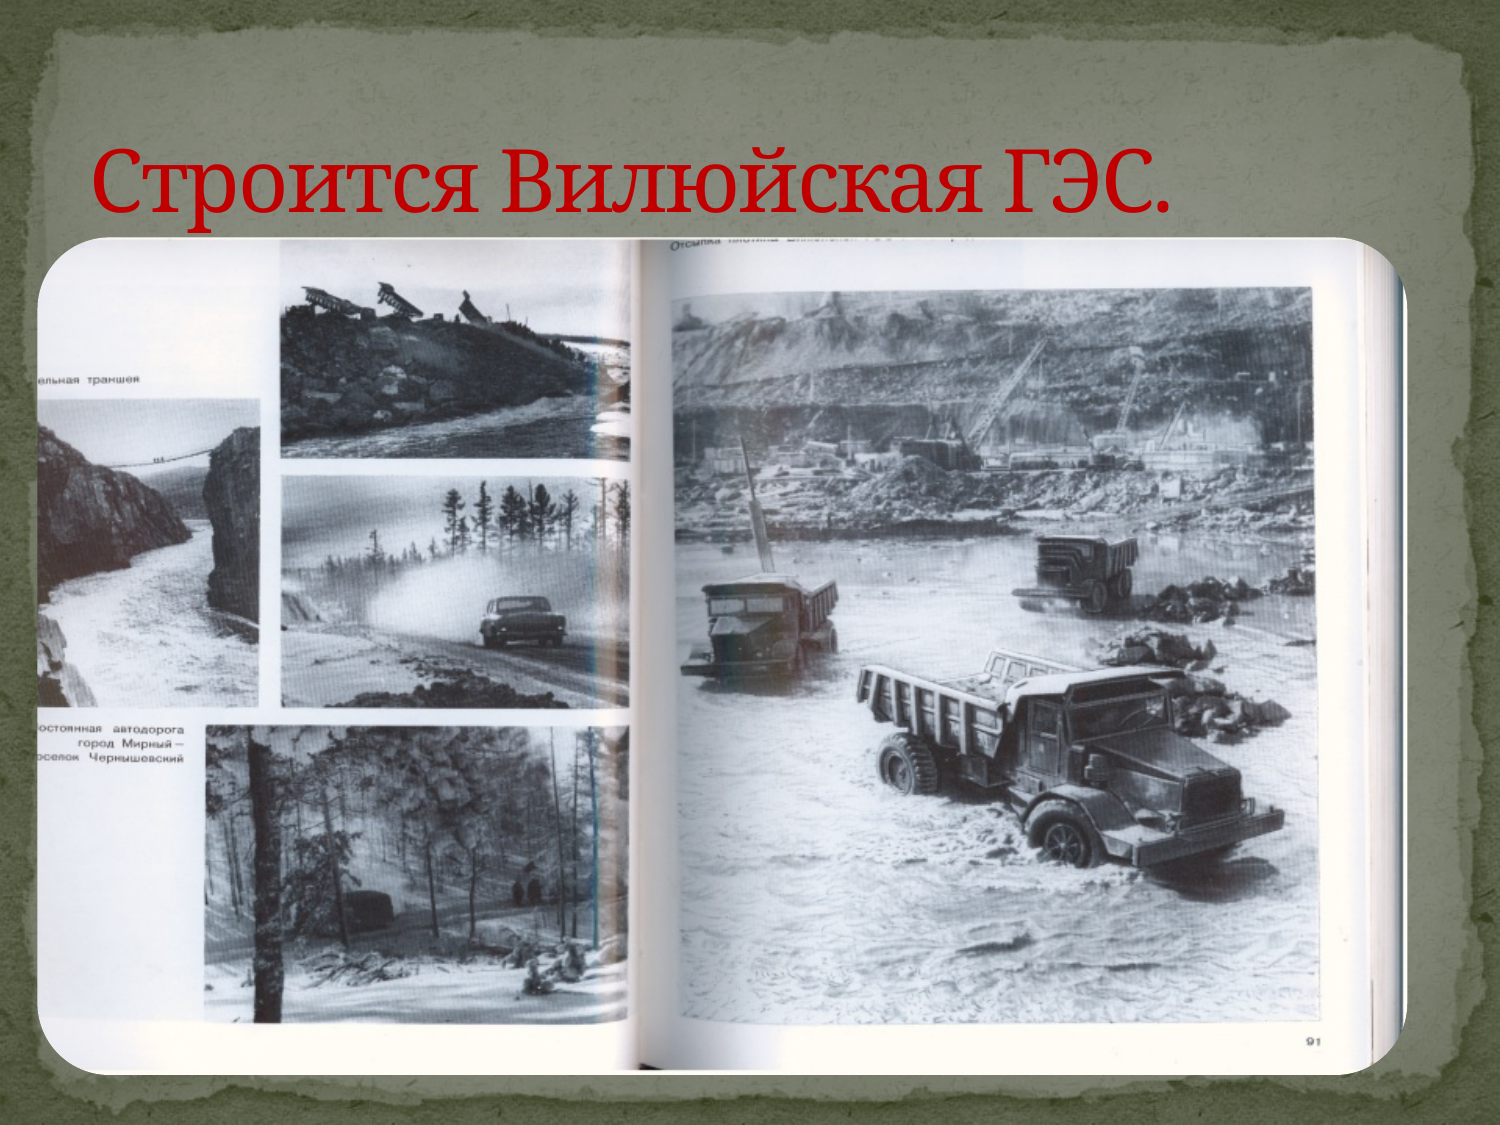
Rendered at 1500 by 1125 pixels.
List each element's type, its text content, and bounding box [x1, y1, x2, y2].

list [40, 240, 1405, 1072]
title Строится Вилюйская ГЭС. [74, 37, 1425, 238]
